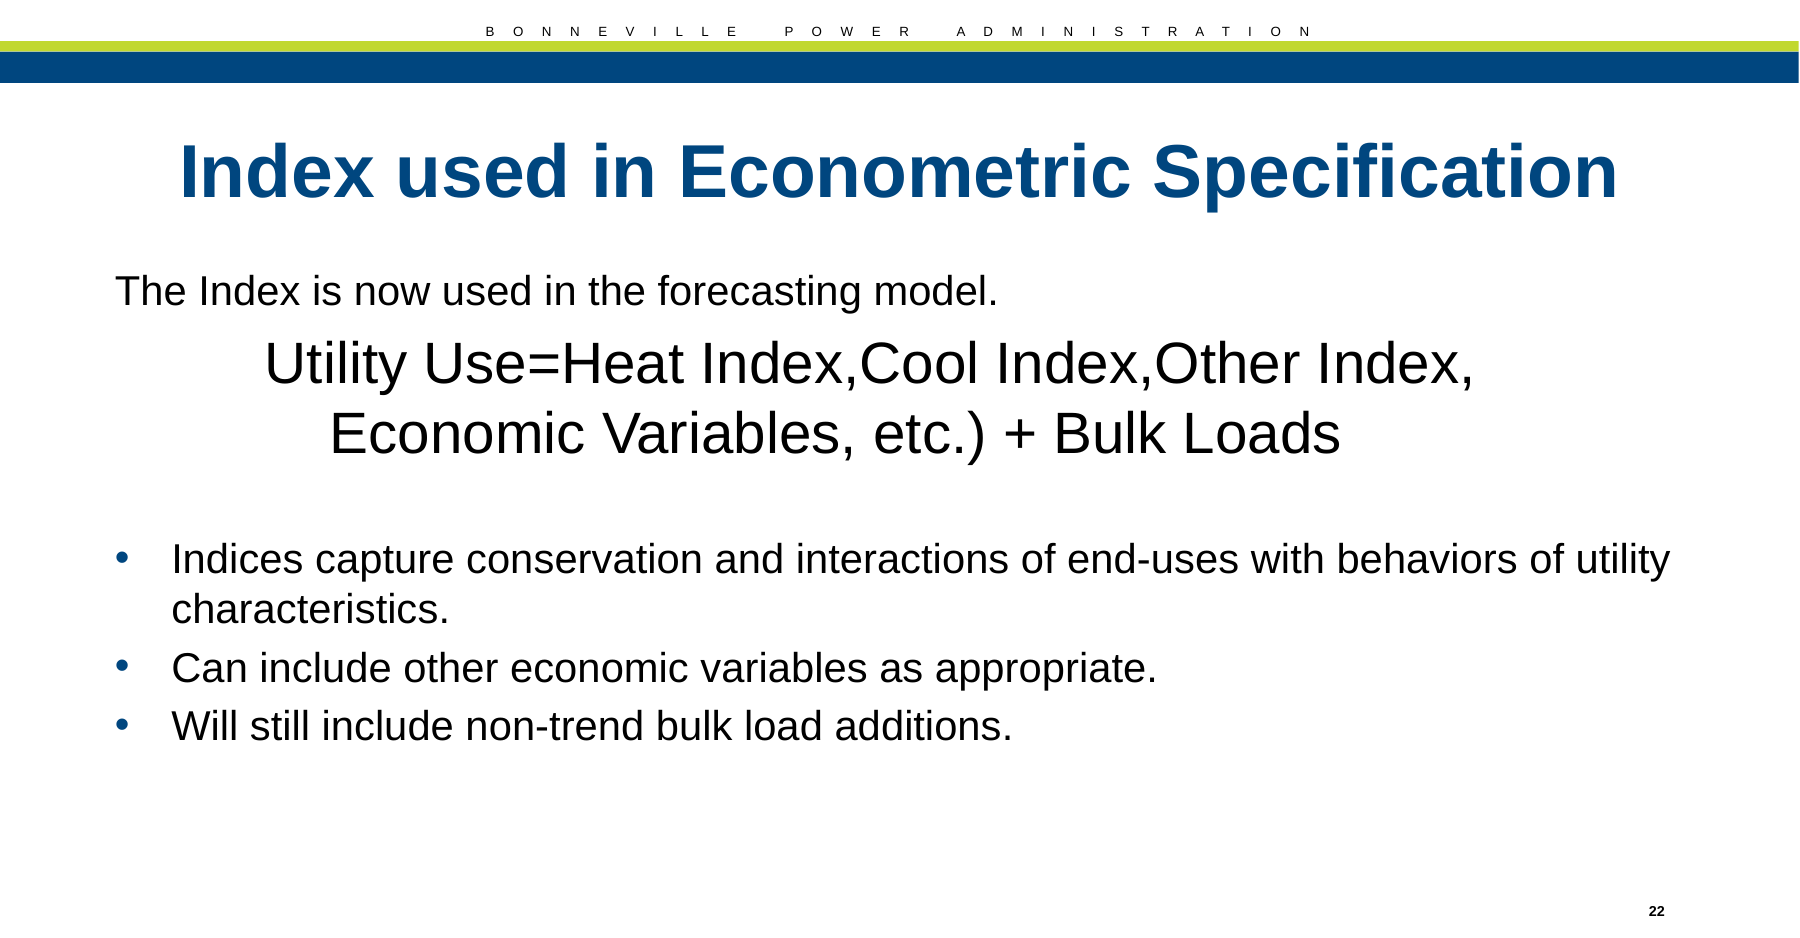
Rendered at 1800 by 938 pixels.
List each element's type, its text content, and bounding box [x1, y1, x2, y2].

title Index used in Econometric Specification [0, 91, 1800, 244]
slide_number 22 [1589, 876, 1724, 928]
